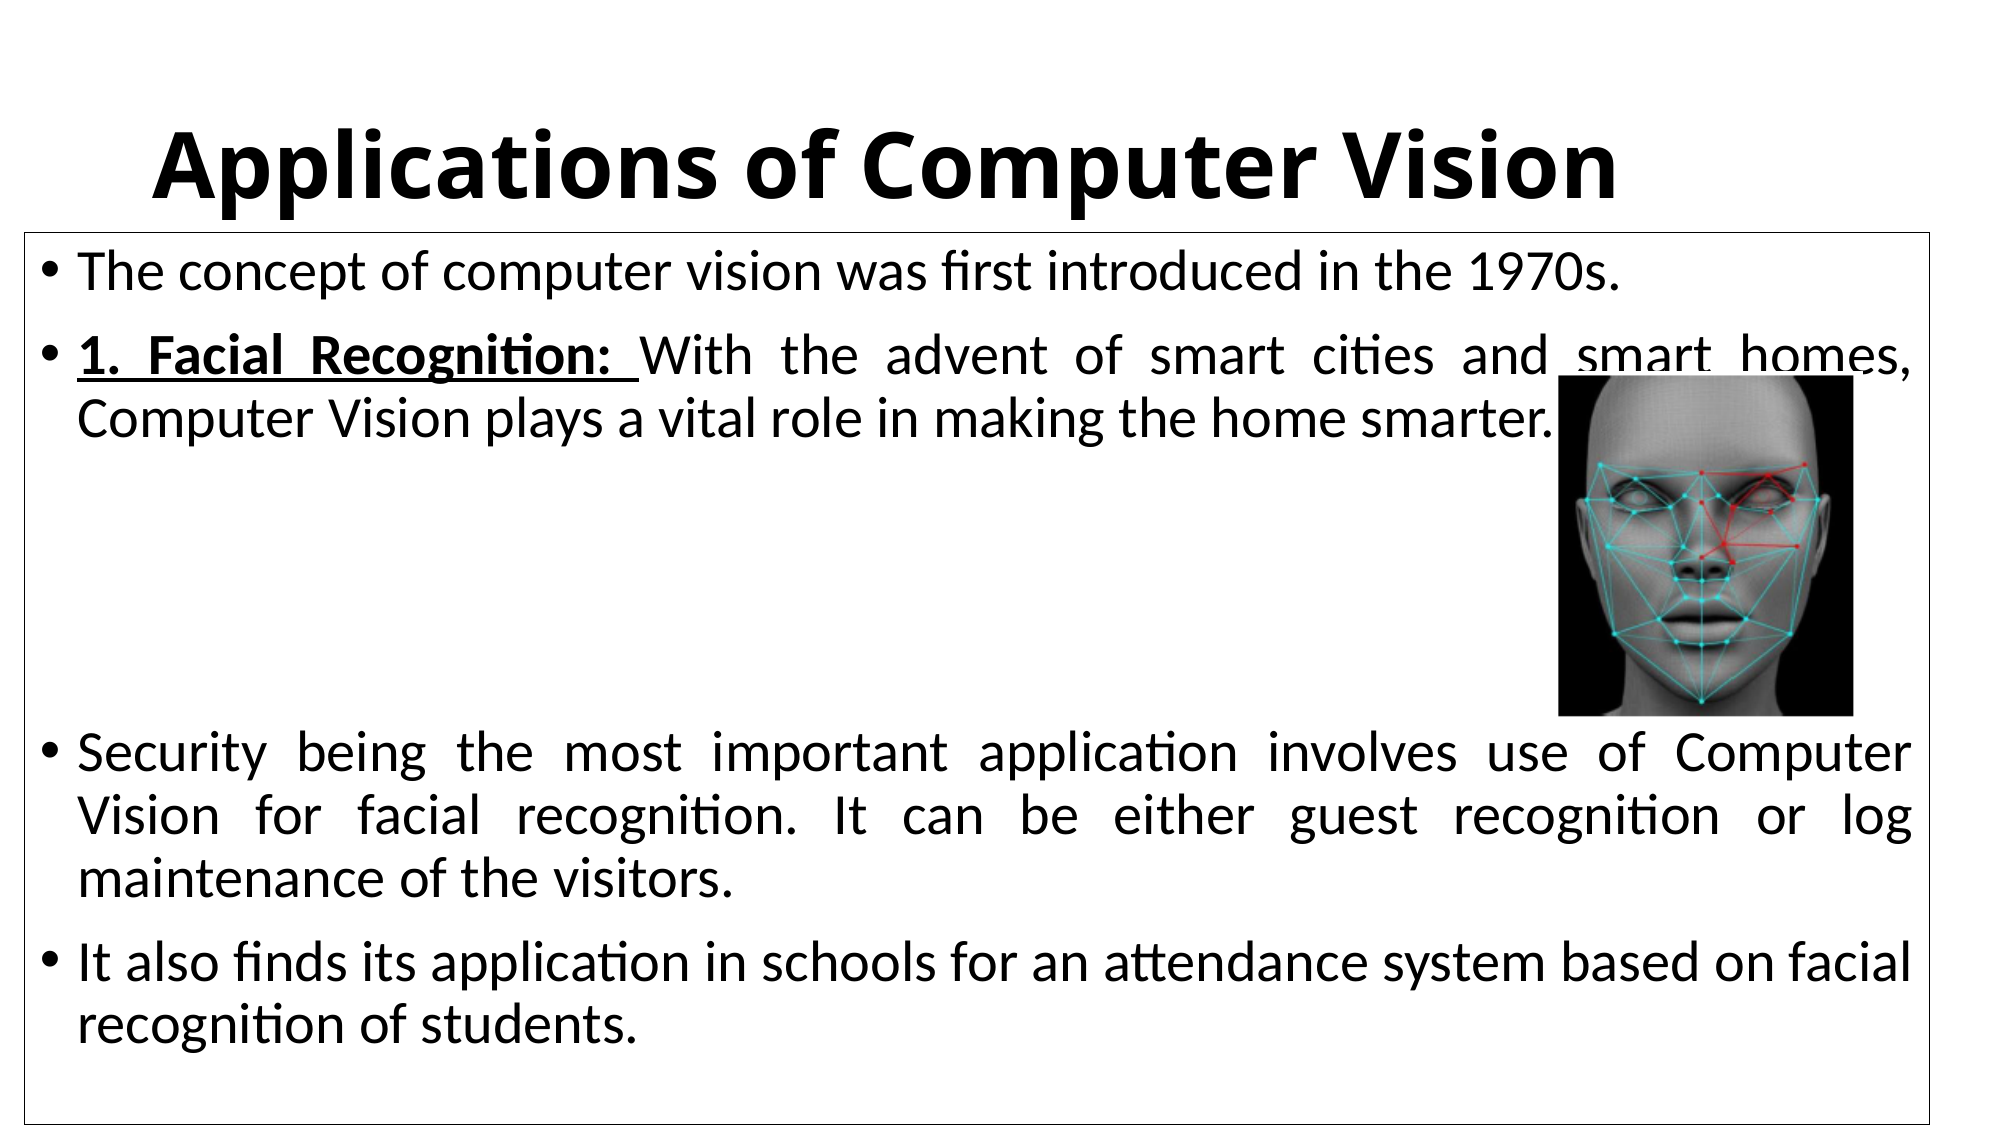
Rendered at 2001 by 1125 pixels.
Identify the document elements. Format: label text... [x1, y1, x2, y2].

title Applications of Computer Vision [137, 59, 1863, 232]
picture [1557, 371, 1863, 729]
list The concept of computer vision was first introduced in the 1970s. 1. Facial Recognition: With the advent of smart cities and smart homes, Computer Vision plays a vital role in making the home smarter. Security being the most important application involves use of Computer Vision for facial recognition. It can be either guest recognition or log maintenance of the visitors. It also finds its application in schools for an attendance system based on facial recognition of students. [24, 232, 1930, 1125]
